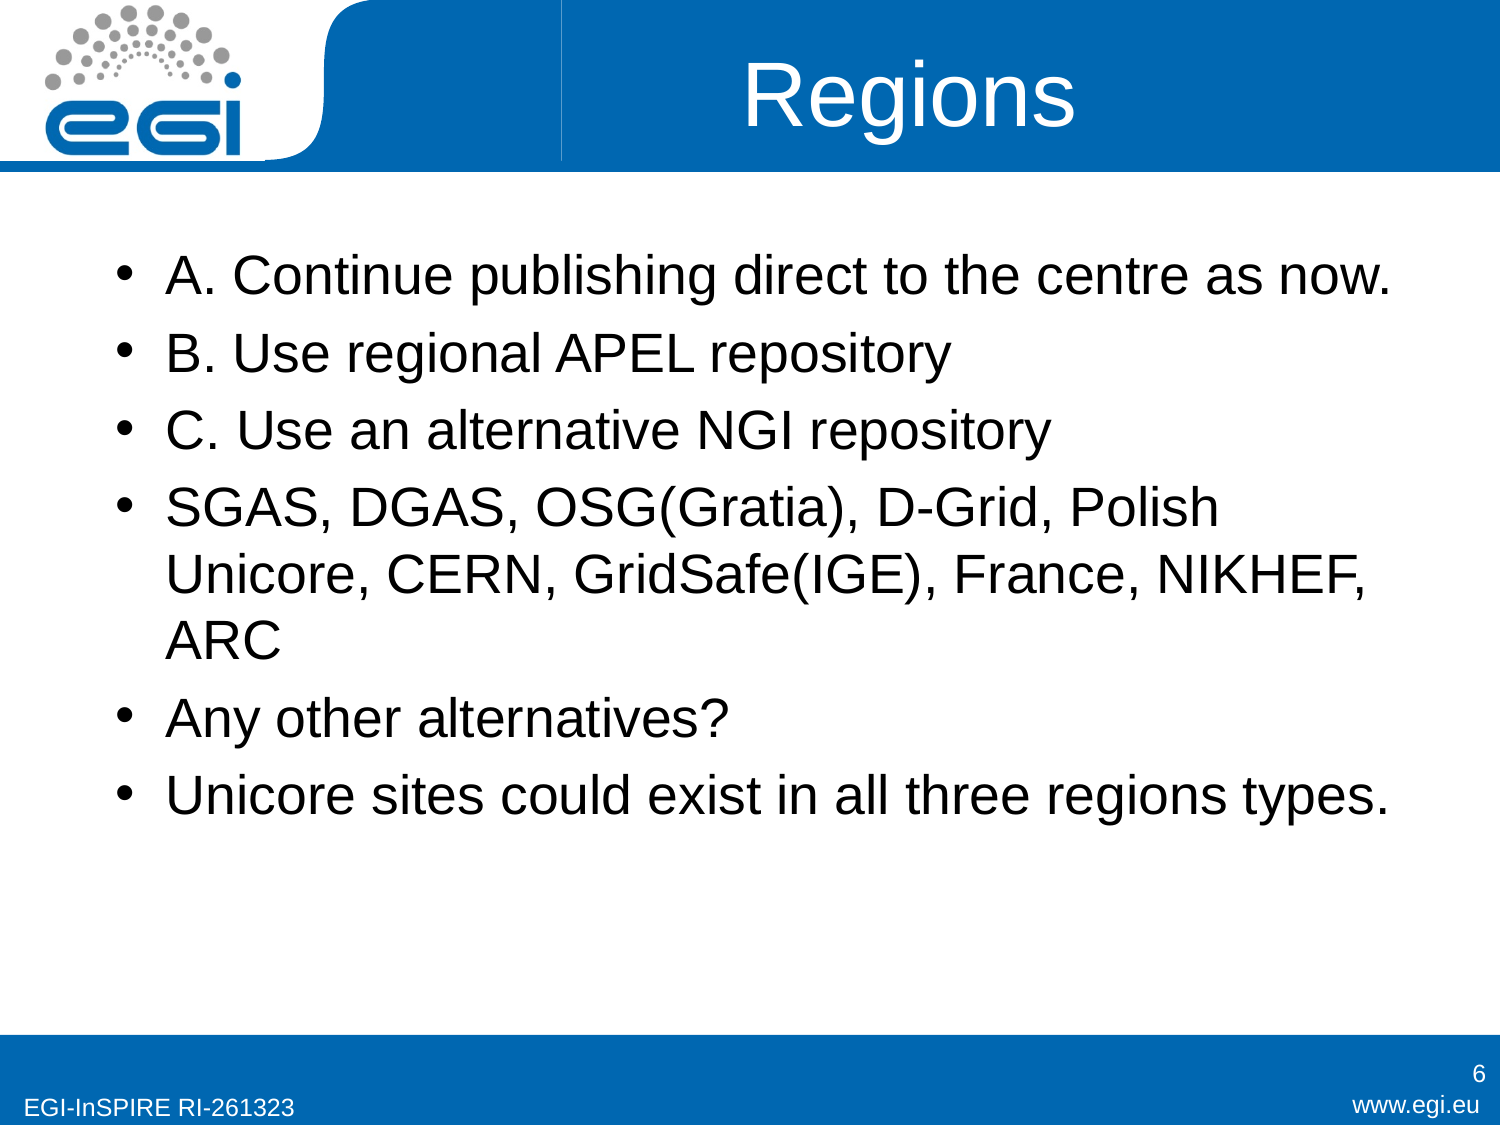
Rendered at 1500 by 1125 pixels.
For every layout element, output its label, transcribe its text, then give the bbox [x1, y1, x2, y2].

picture [0, 0, 265, 161]
list A. Continue publishing direct to the centre as now. B. Use regional APEL repository C. Use an alternative NGI repository SGAS, DGAS, OSG(Gratia), D-Grid, Polish Unicore, CERN, GridSafe(IGE), France, NIKHEF, ARC Any other alternatives? Unicore sites could exist in all three regions types. [100, 231, 1425, 975]
title Regions [348, 19, 1471, 161]
slide_number 6 [1151, 1042, 1500, 1103]
